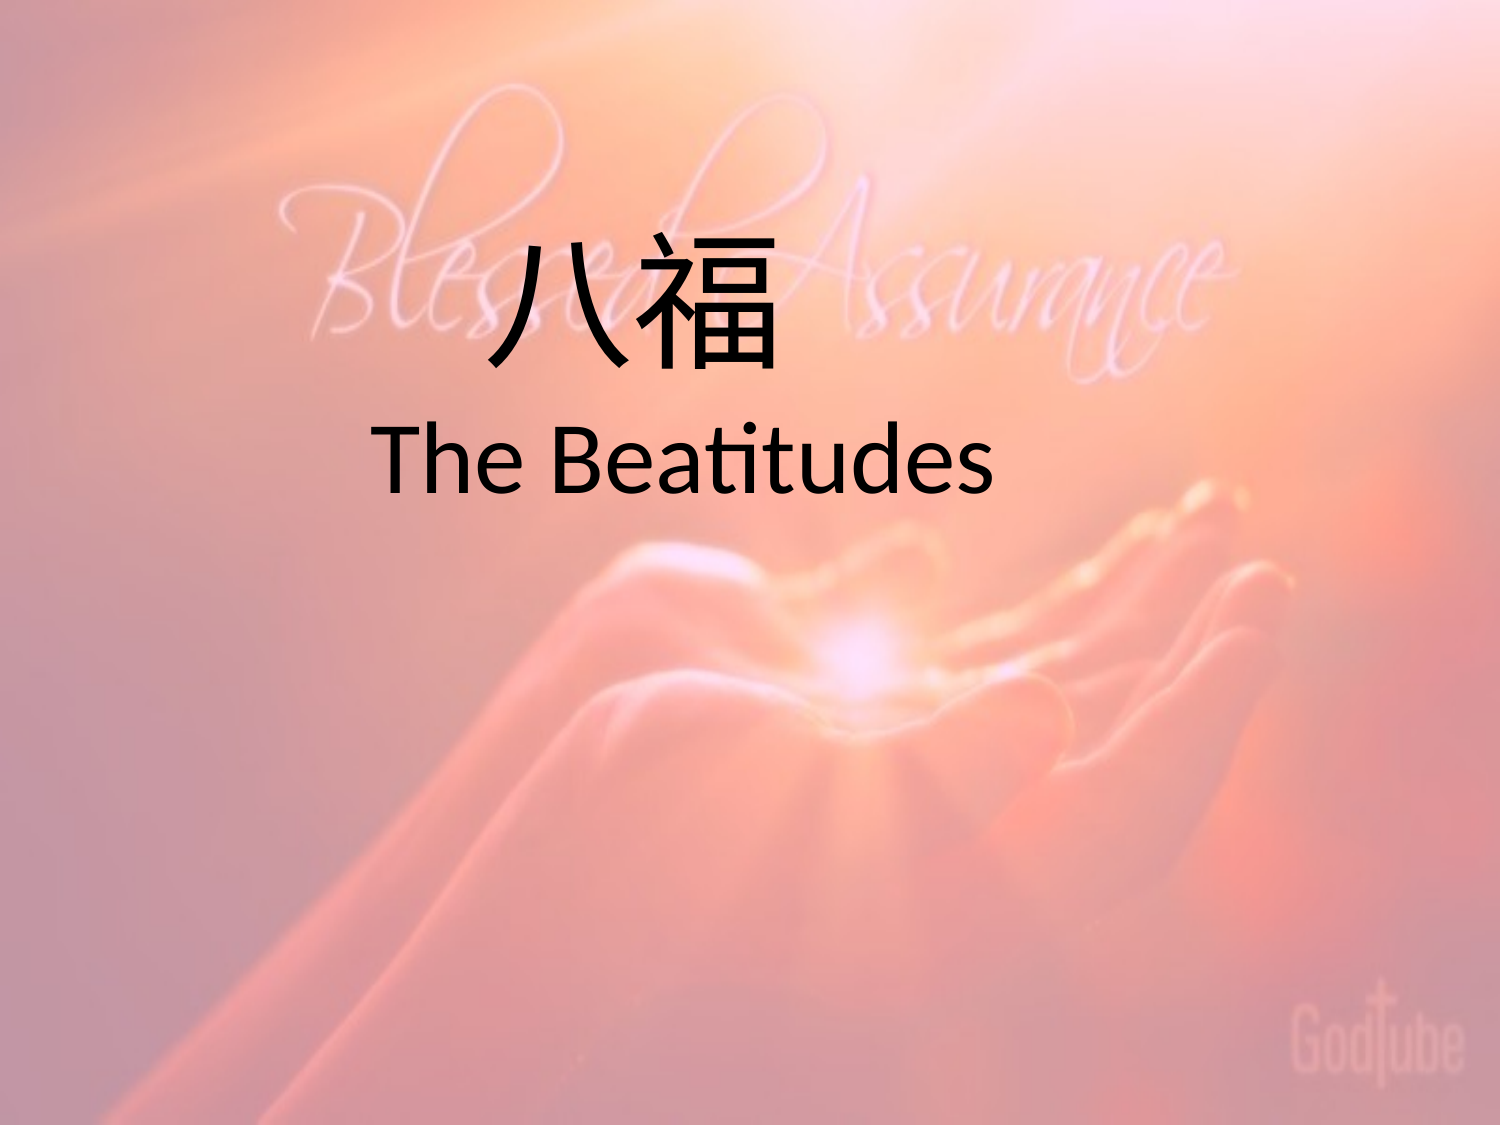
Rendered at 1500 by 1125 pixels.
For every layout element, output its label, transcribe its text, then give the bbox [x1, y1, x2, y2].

picture [0, 0, 1500, 1125]
subtitle The Beatitudes [200, 397, 1166, 558]
title 八福 [305, 184, 963, 397]
